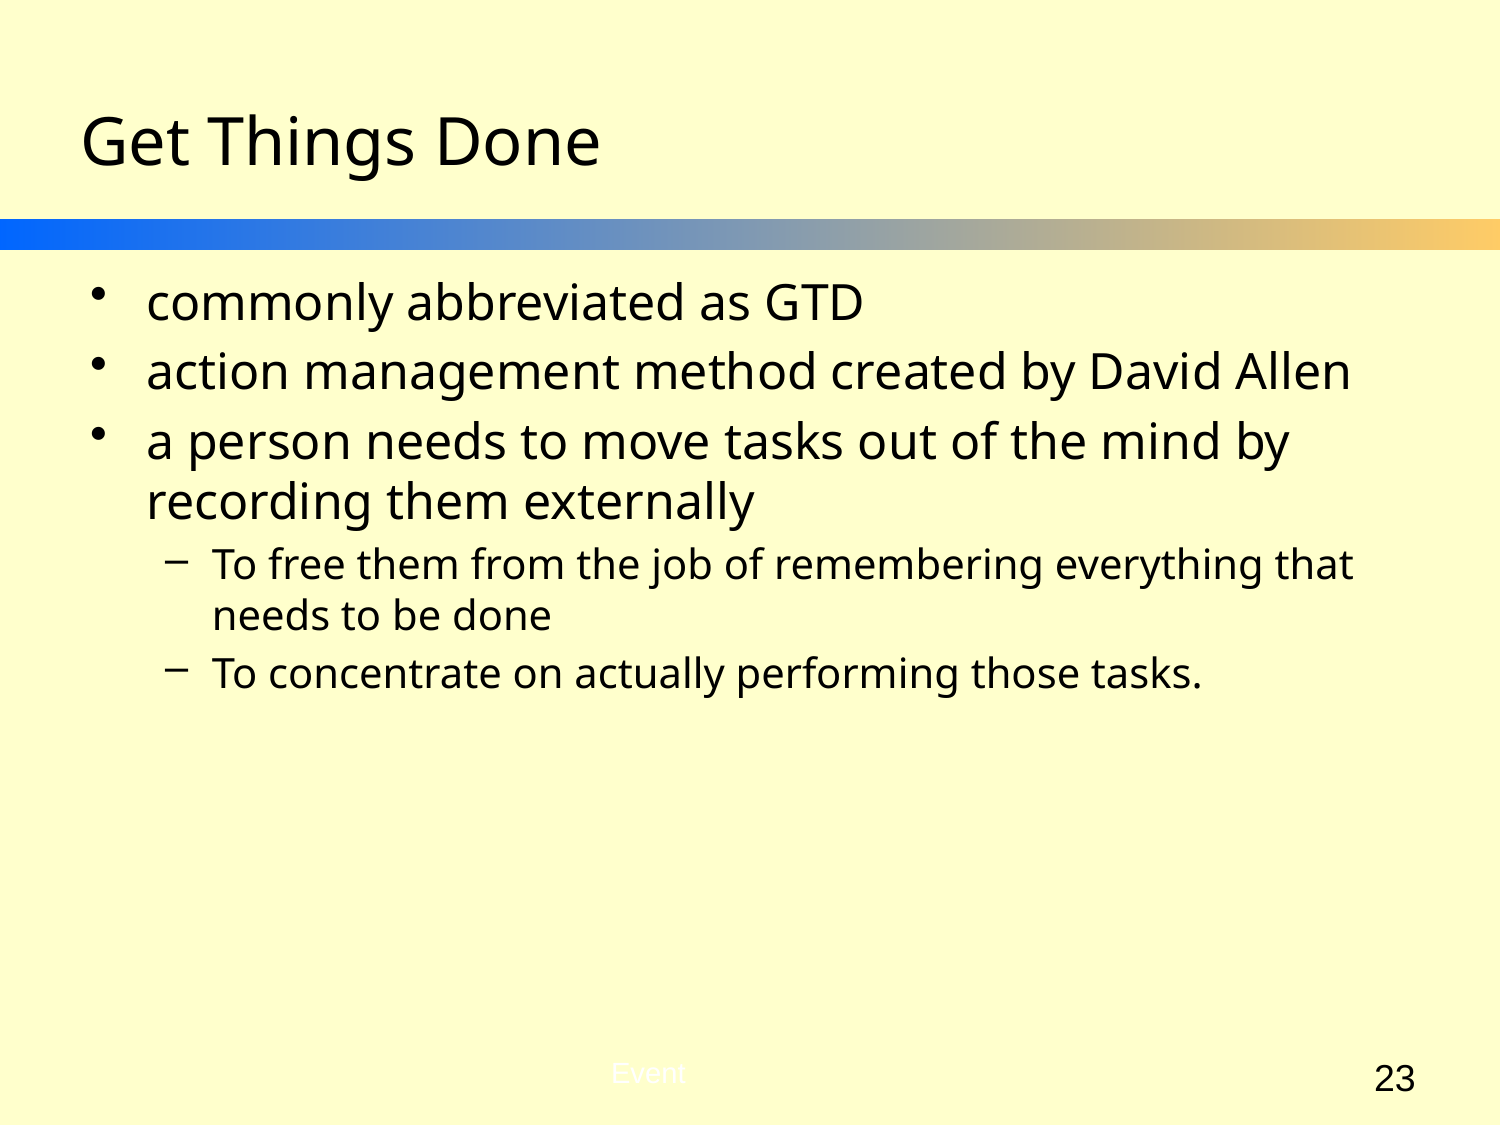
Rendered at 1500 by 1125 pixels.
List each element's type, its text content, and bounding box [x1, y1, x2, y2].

slide_number 23 [1080, 1046, 1431, 1125]
list commonly abbreviated as GTD action management method created by David Allen a person needs to move tasks out of the mind by recording them externally To free them from the job of remembering everything that needs to be done To concentrate on actually performing those tasks. [75, 262, 1425, 1005]
title Get Things Done [64, 45, 1425, 233]
